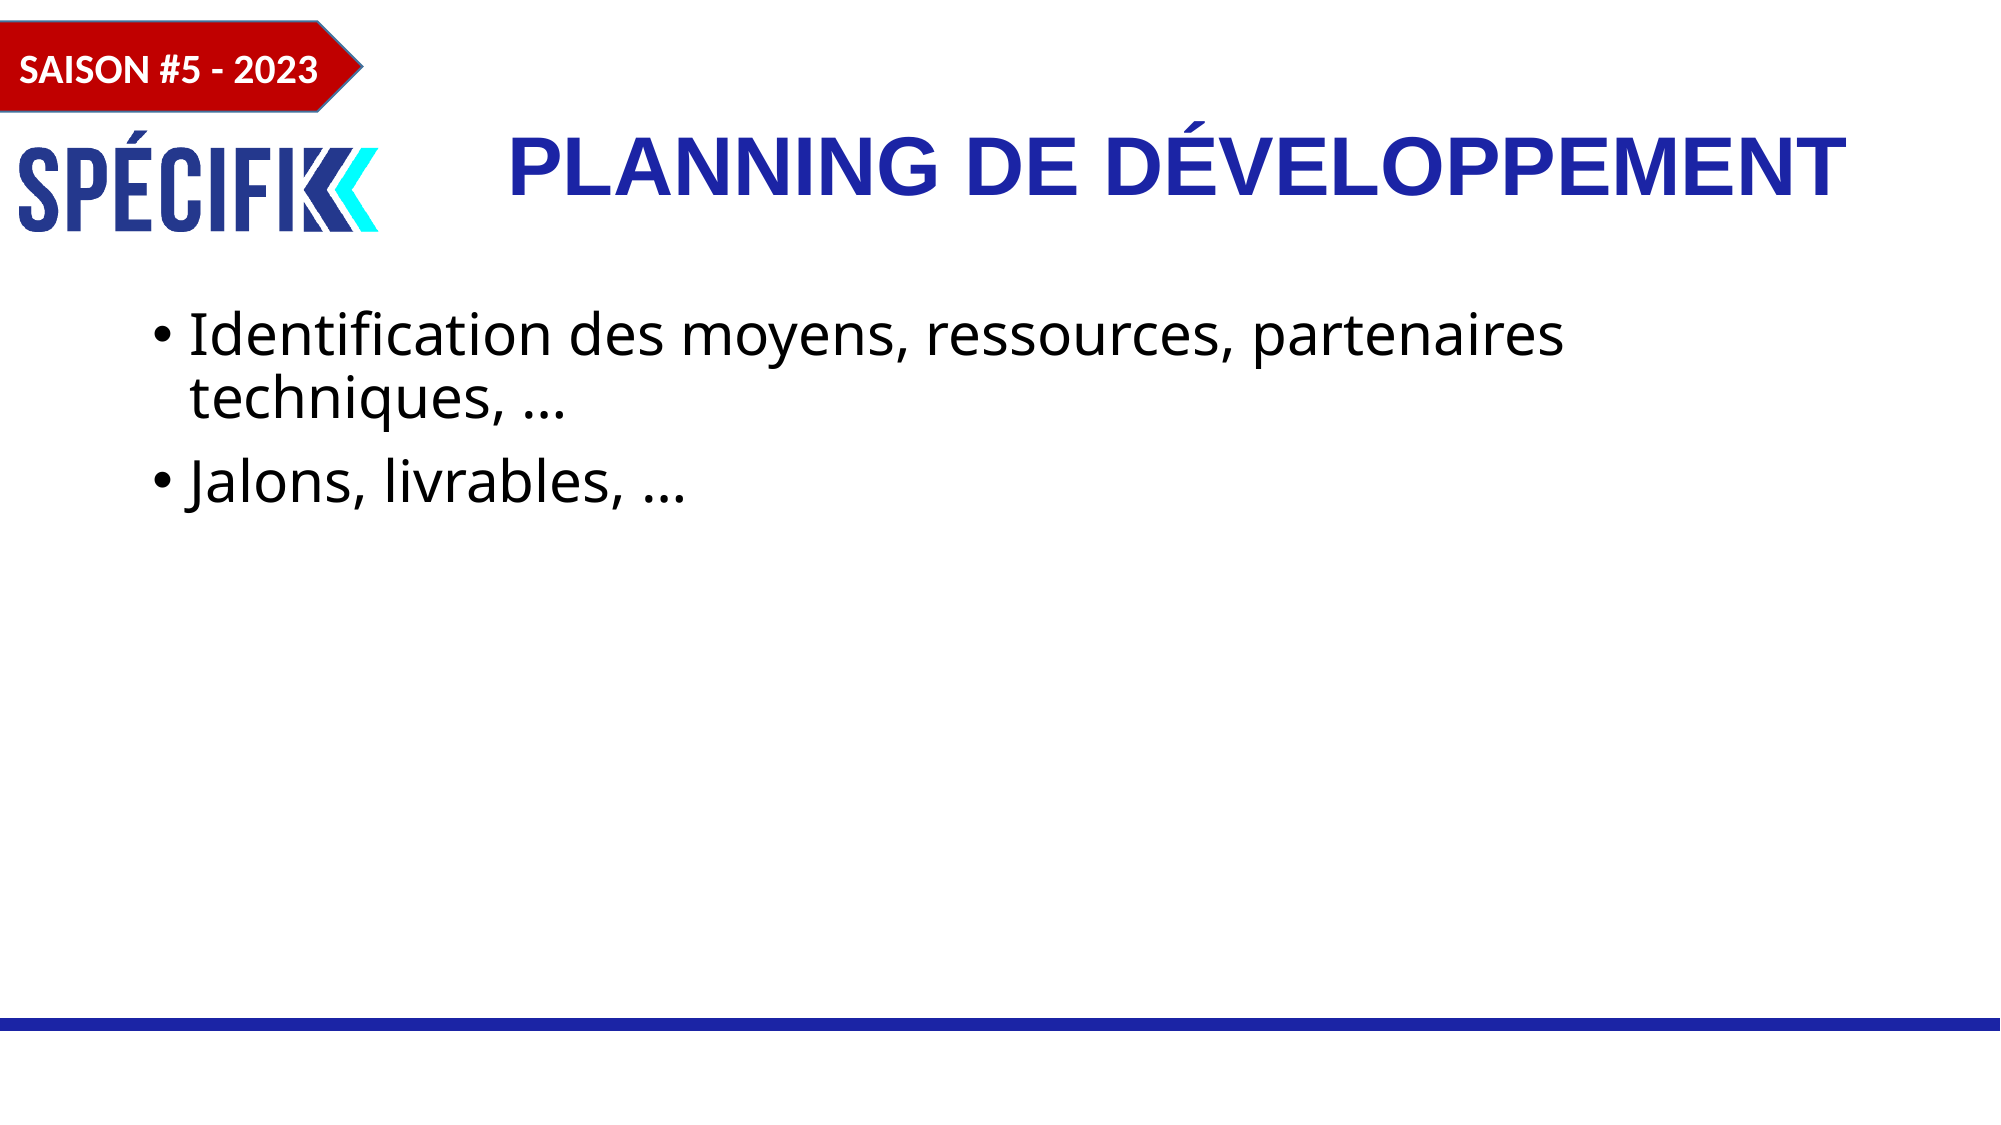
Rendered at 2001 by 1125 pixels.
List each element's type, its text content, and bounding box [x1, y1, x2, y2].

picture [0, 126, 389, 243]
list Identification des moyens, ressources, partenaires techniques, … Jalons, livrables, … [137, 297, 1863, 1012]
title Planning de développement [470, 59, 1863, 278]
